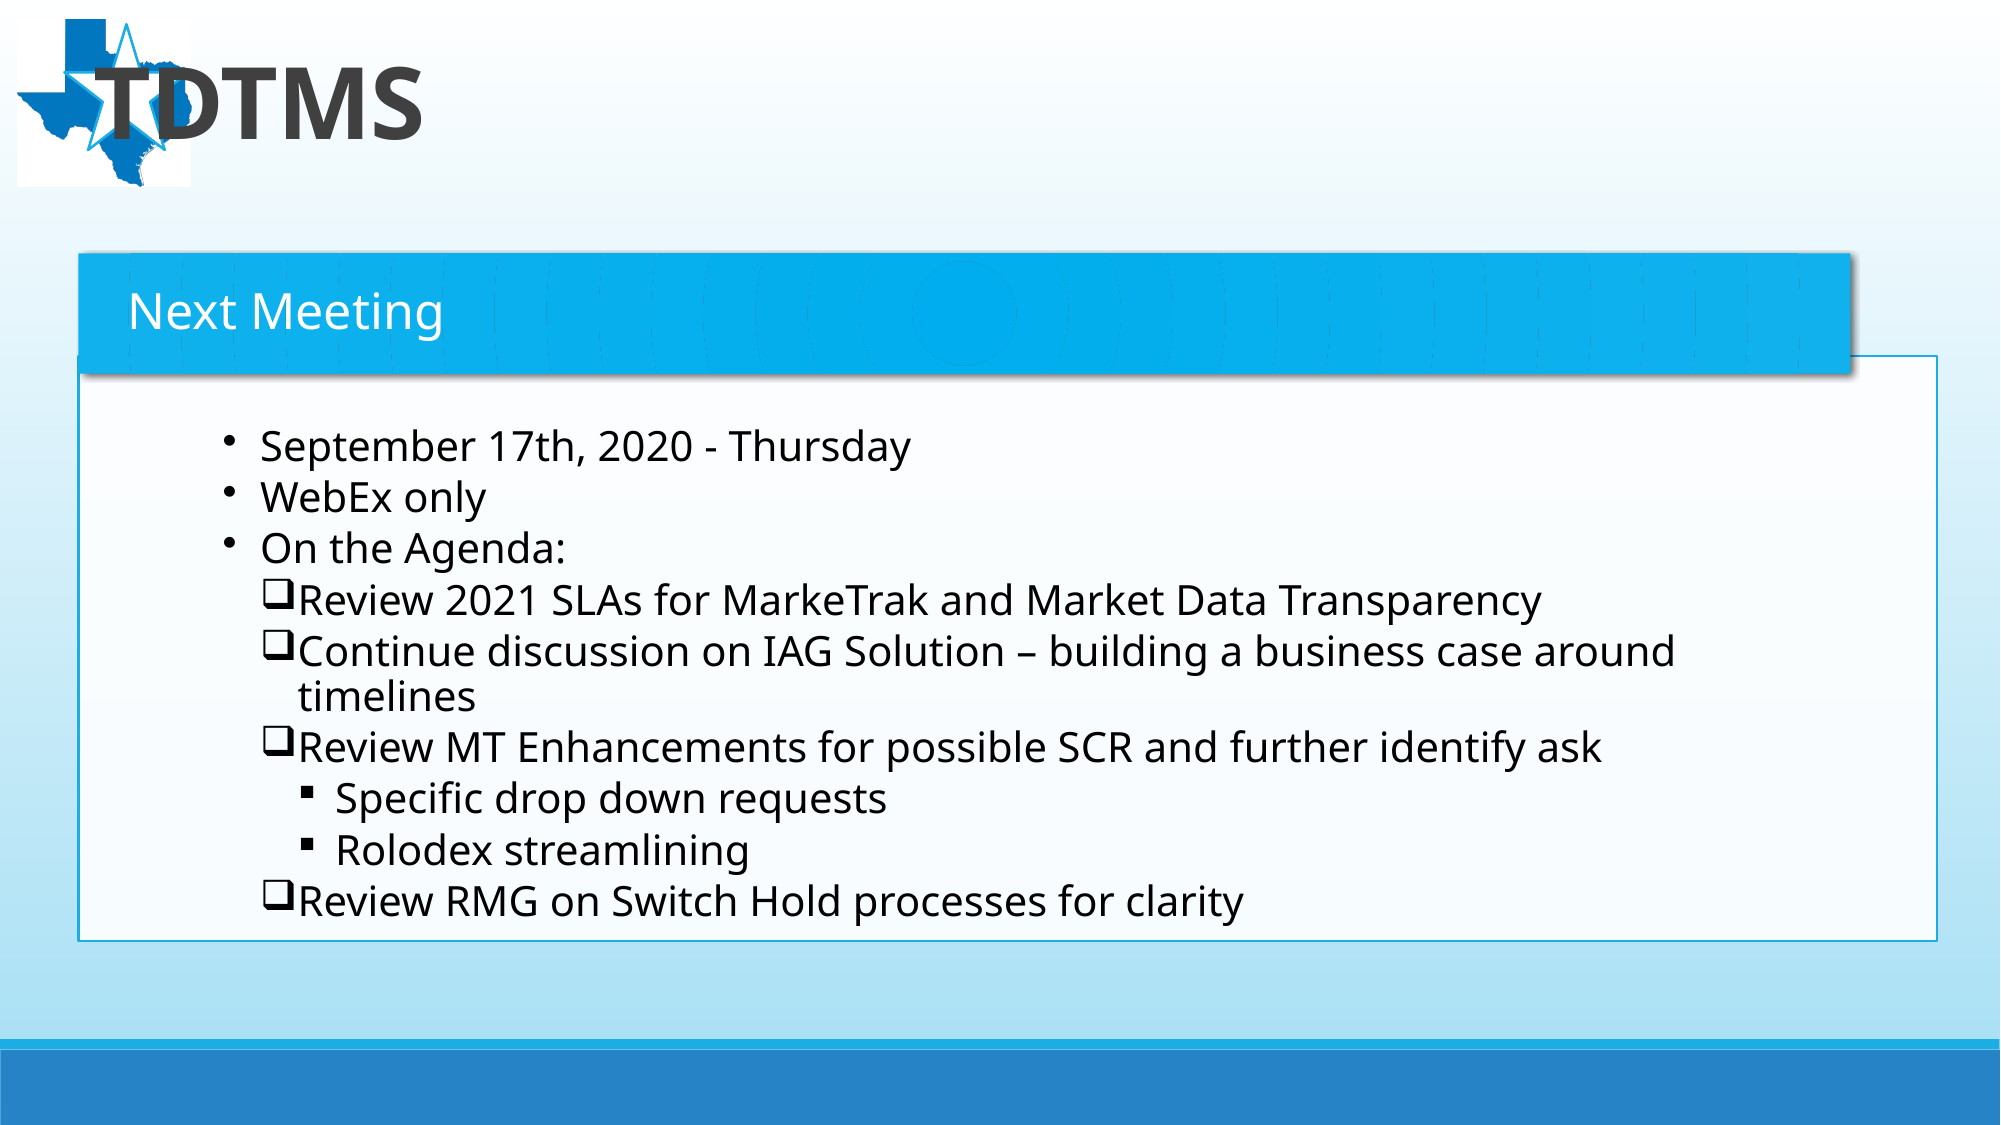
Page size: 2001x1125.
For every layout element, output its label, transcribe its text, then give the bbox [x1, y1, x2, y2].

title TDTMS [199, 24, 1802, 168]
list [77, 252, 1938, 950]
picture [16, 19, 192, 188]
